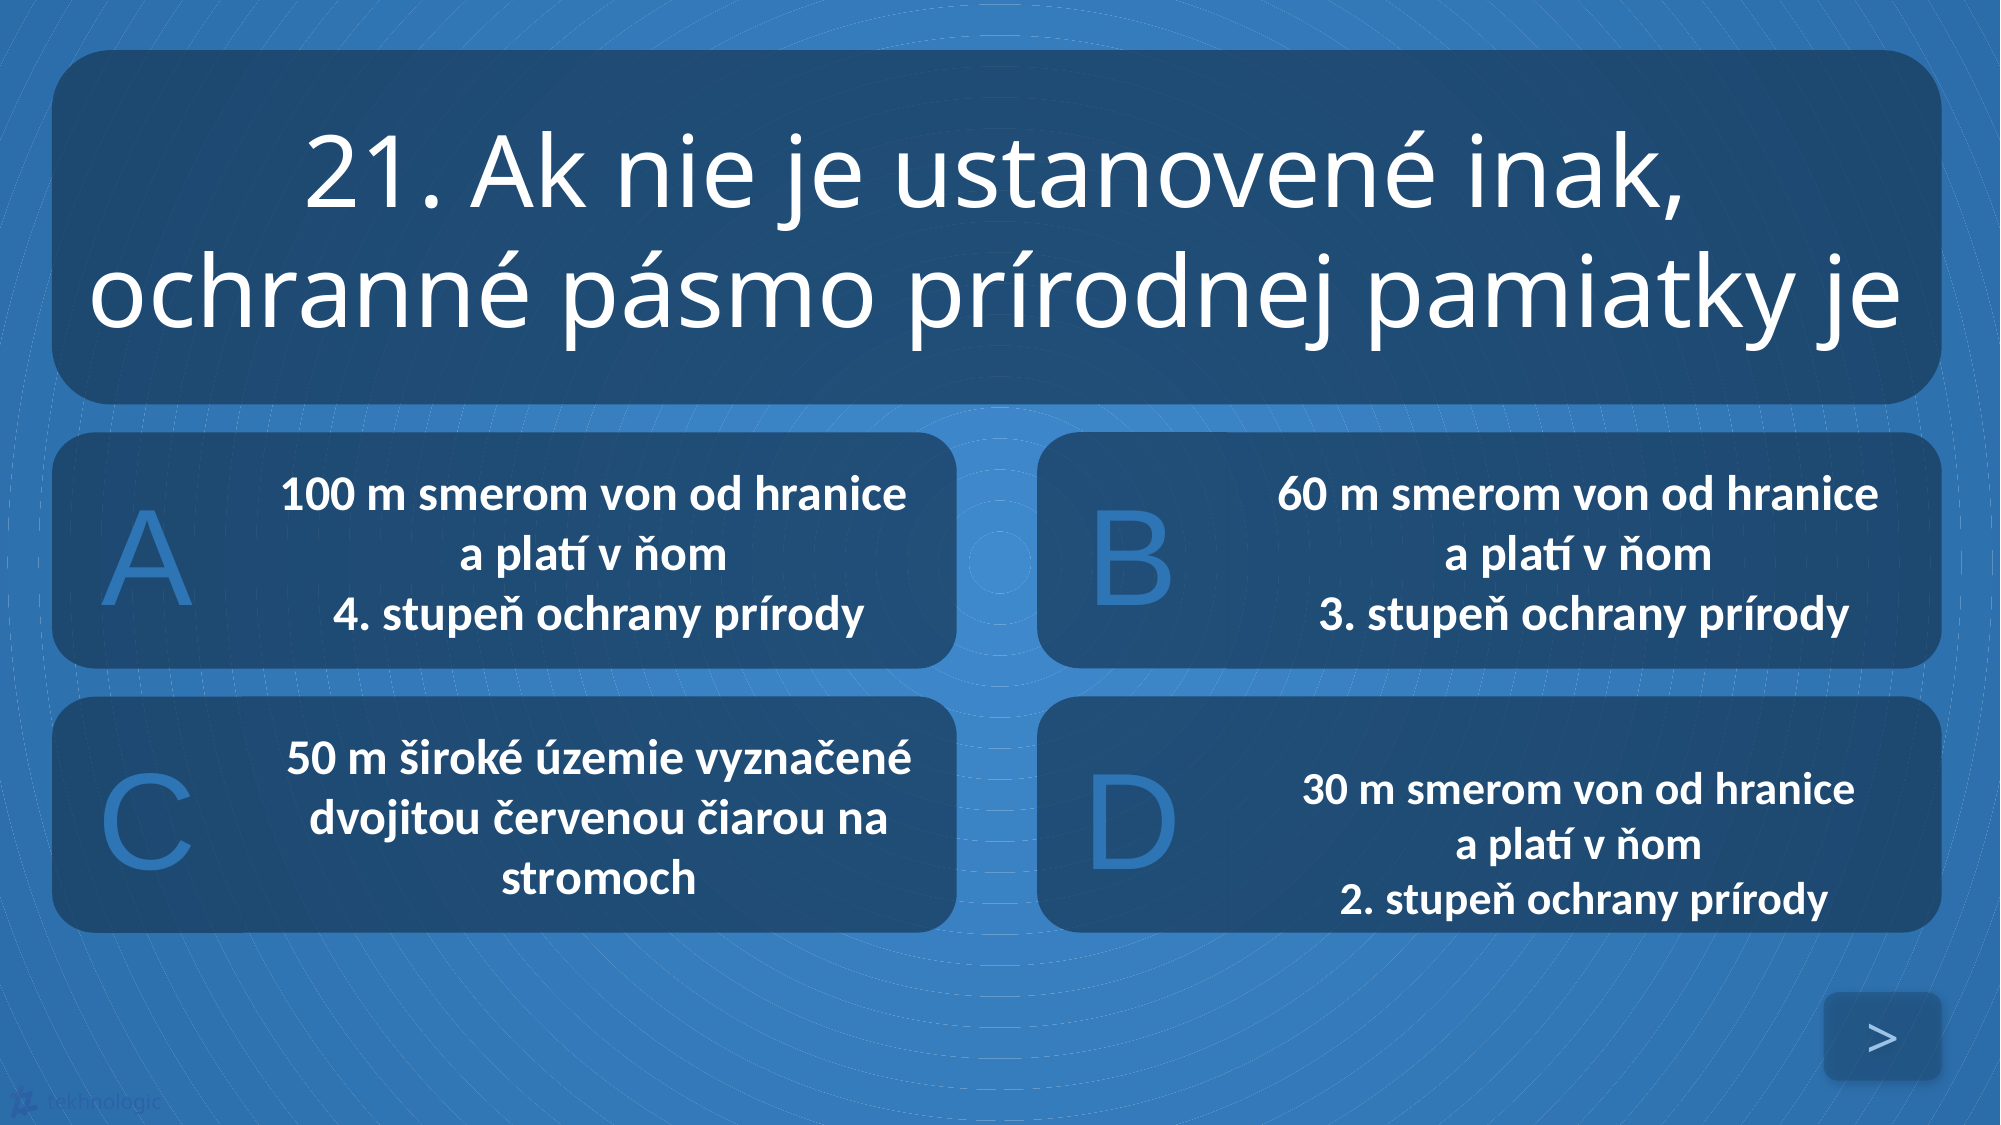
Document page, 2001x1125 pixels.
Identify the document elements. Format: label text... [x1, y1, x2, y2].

text_box B [1036, 431, 1226, 670]
text_box 60 m smerom von od hranice a platí v ňom 3. stupeň ochrany prírody [1226, 431, 1943, 670]
text_box D [1036, 695, 1226, 934]
text_box 21. Ak nie je ustanovené inak, ochranné pásmo prírodnej pamiatky je [50, 49, 1943, 406]
text_box > [1822, 991, 1943, 1082]
text_box 100 m smerom von od hranice a platí v ňom 4. stupeň ochrany prírody [241, 431, 958, 670]
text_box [2, 1080, 165, 1122]
text_box C [51, 695, 241, 934]
text_box 30 m smerom von od hranice a platí v ňom 2. stupeň ochrany prírody [1226, 695, 1943, 934]
text_box A [51, 431, 241, 670]
text_box 50 m široké územie vyznačené dvojitou červenou čiarou na stromoch [241, 695, 958, 934]
